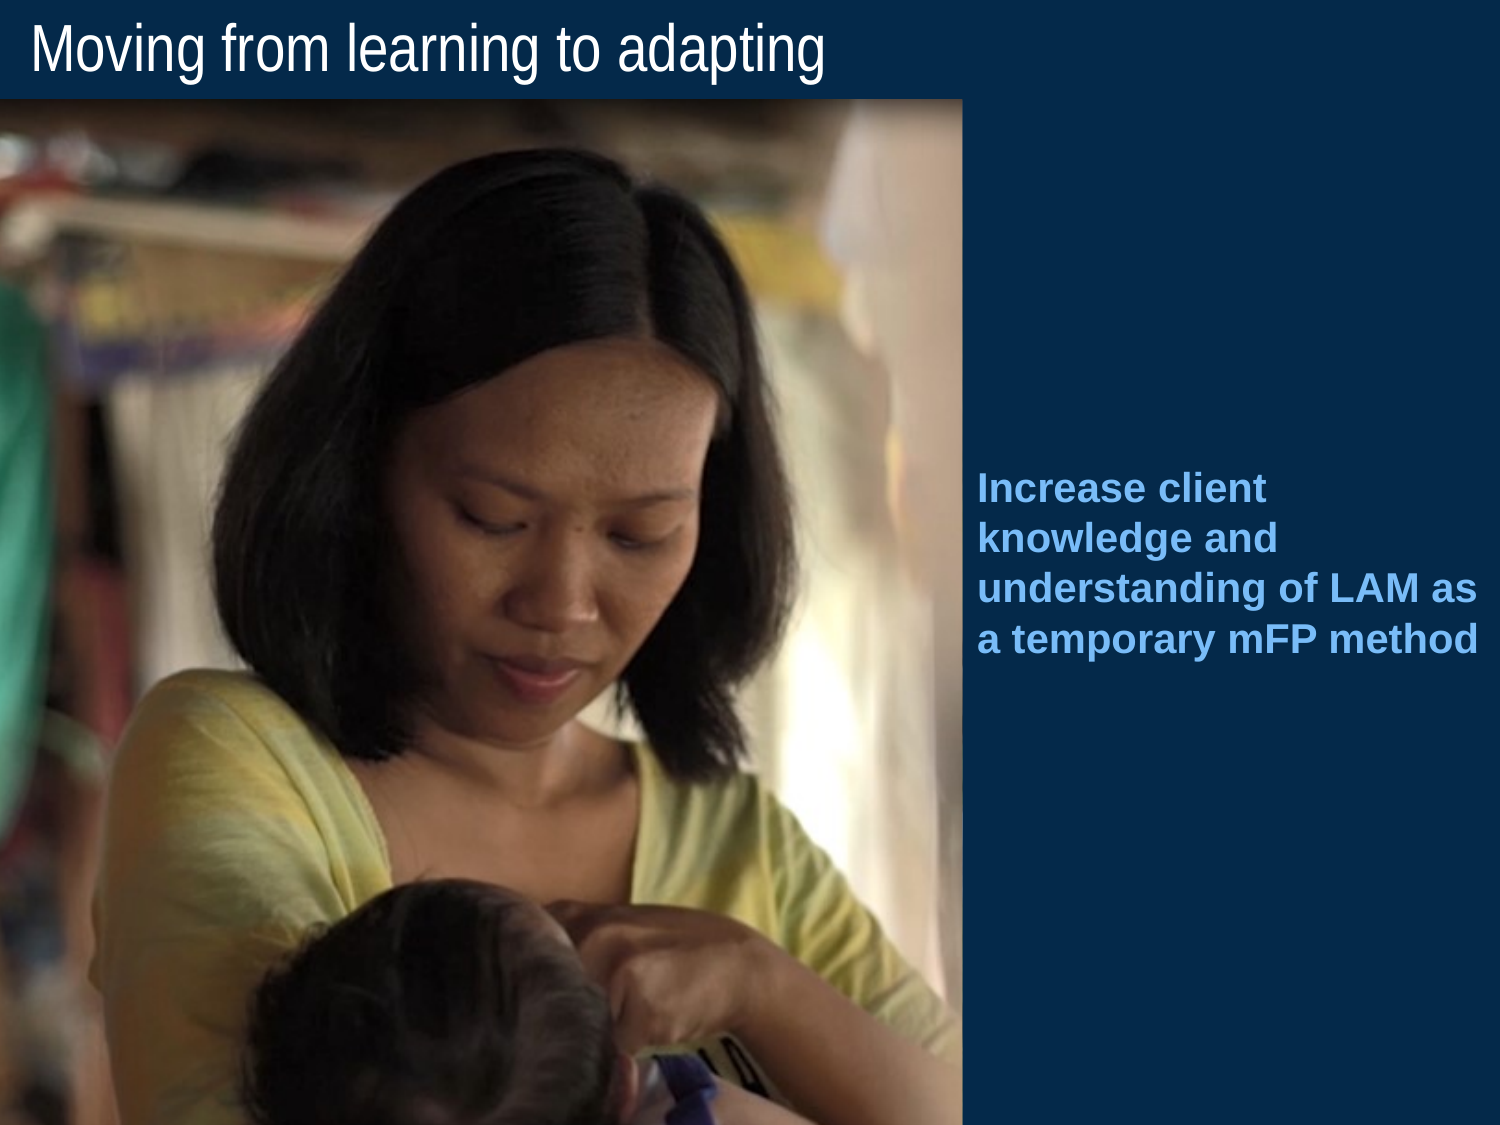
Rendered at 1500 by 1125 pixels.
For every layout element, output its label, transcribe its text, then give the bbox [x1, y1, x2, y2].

title Moving from learning to adapting [0, 0, 1500, 67]
picture [0, 67, 1500, 1125]
